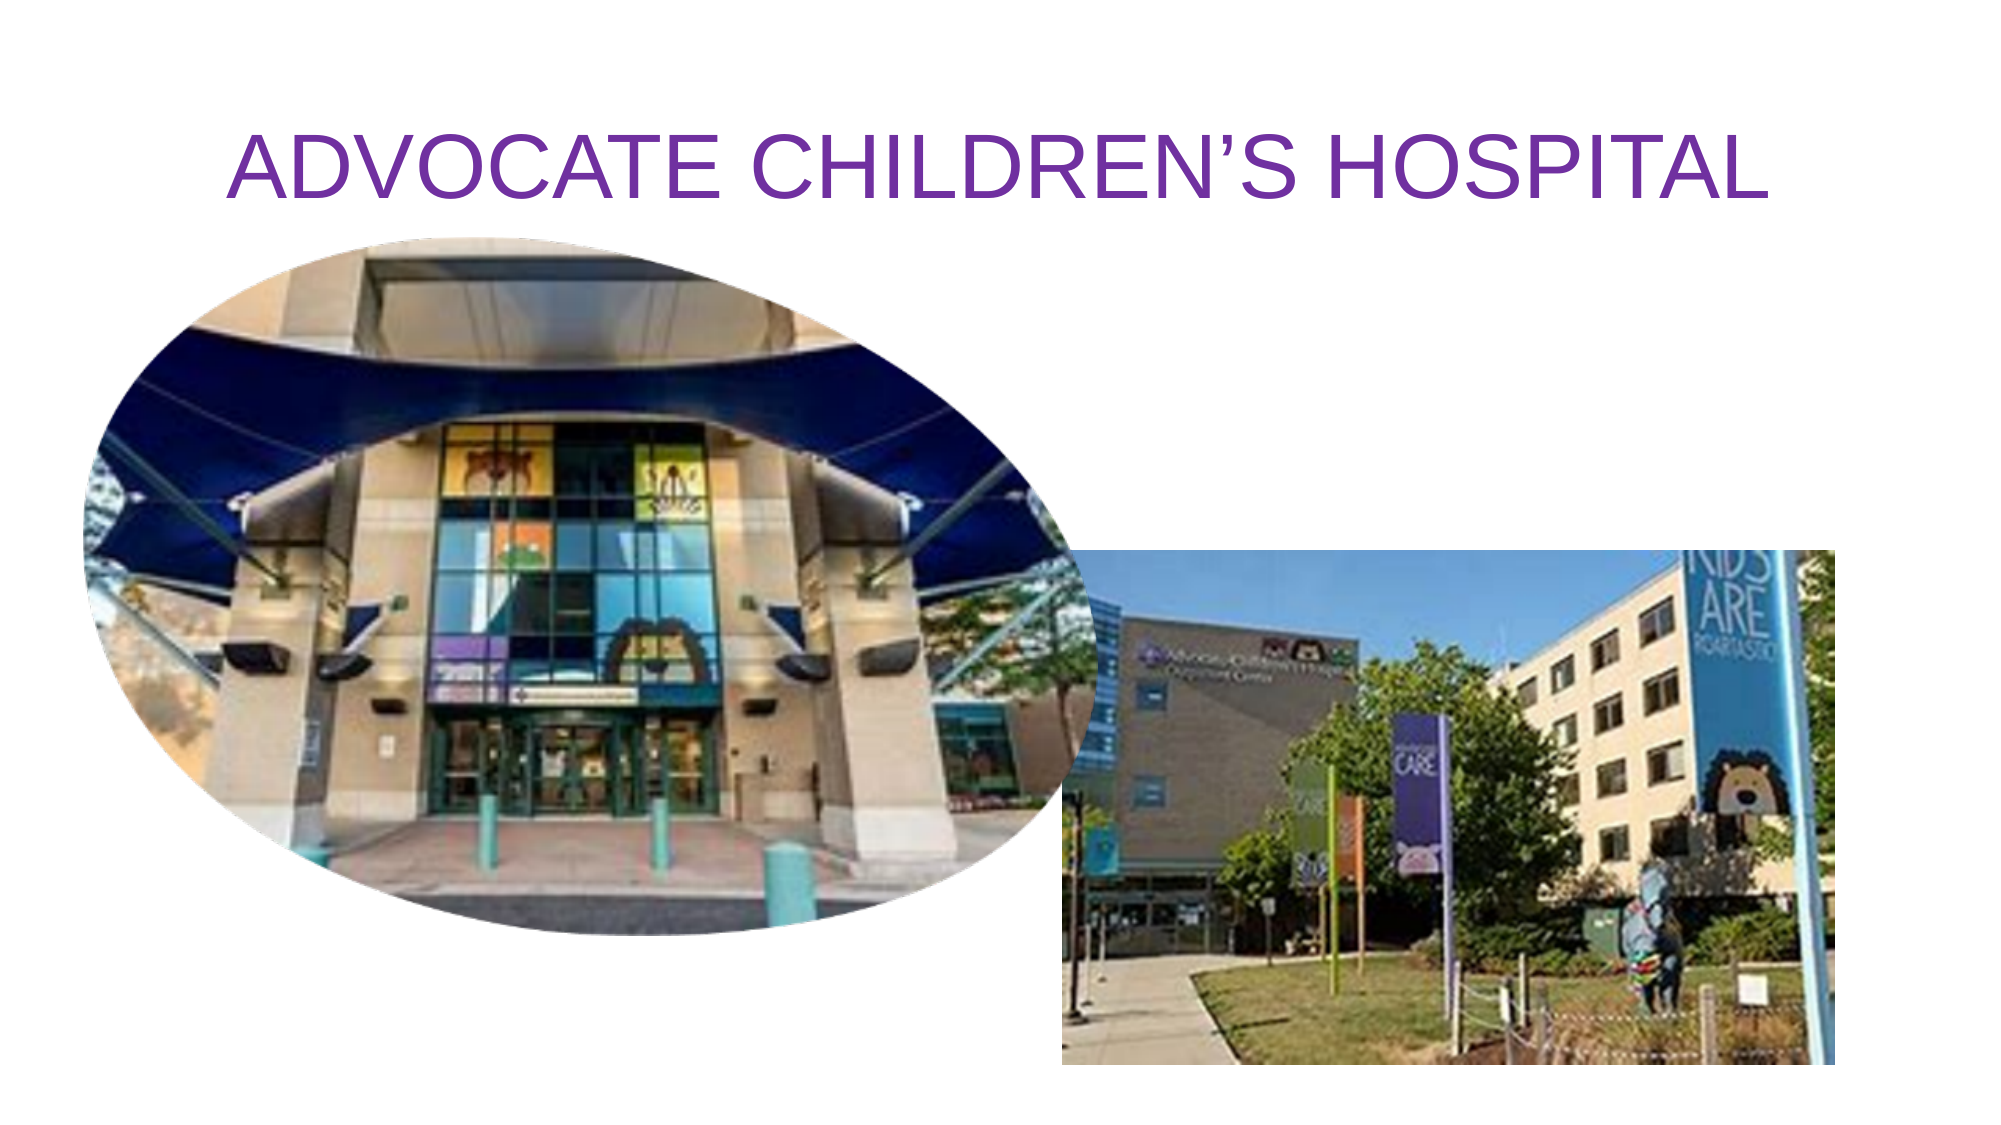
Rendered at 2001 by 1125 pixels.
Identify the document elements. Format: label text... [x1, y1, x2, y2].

title ADVOCATE CHILDREN’S HOSPITAL [137, 59, 1863, 278]
picture [1062, 550, 1835, 1065]
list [83, 237, 1098, 936]
